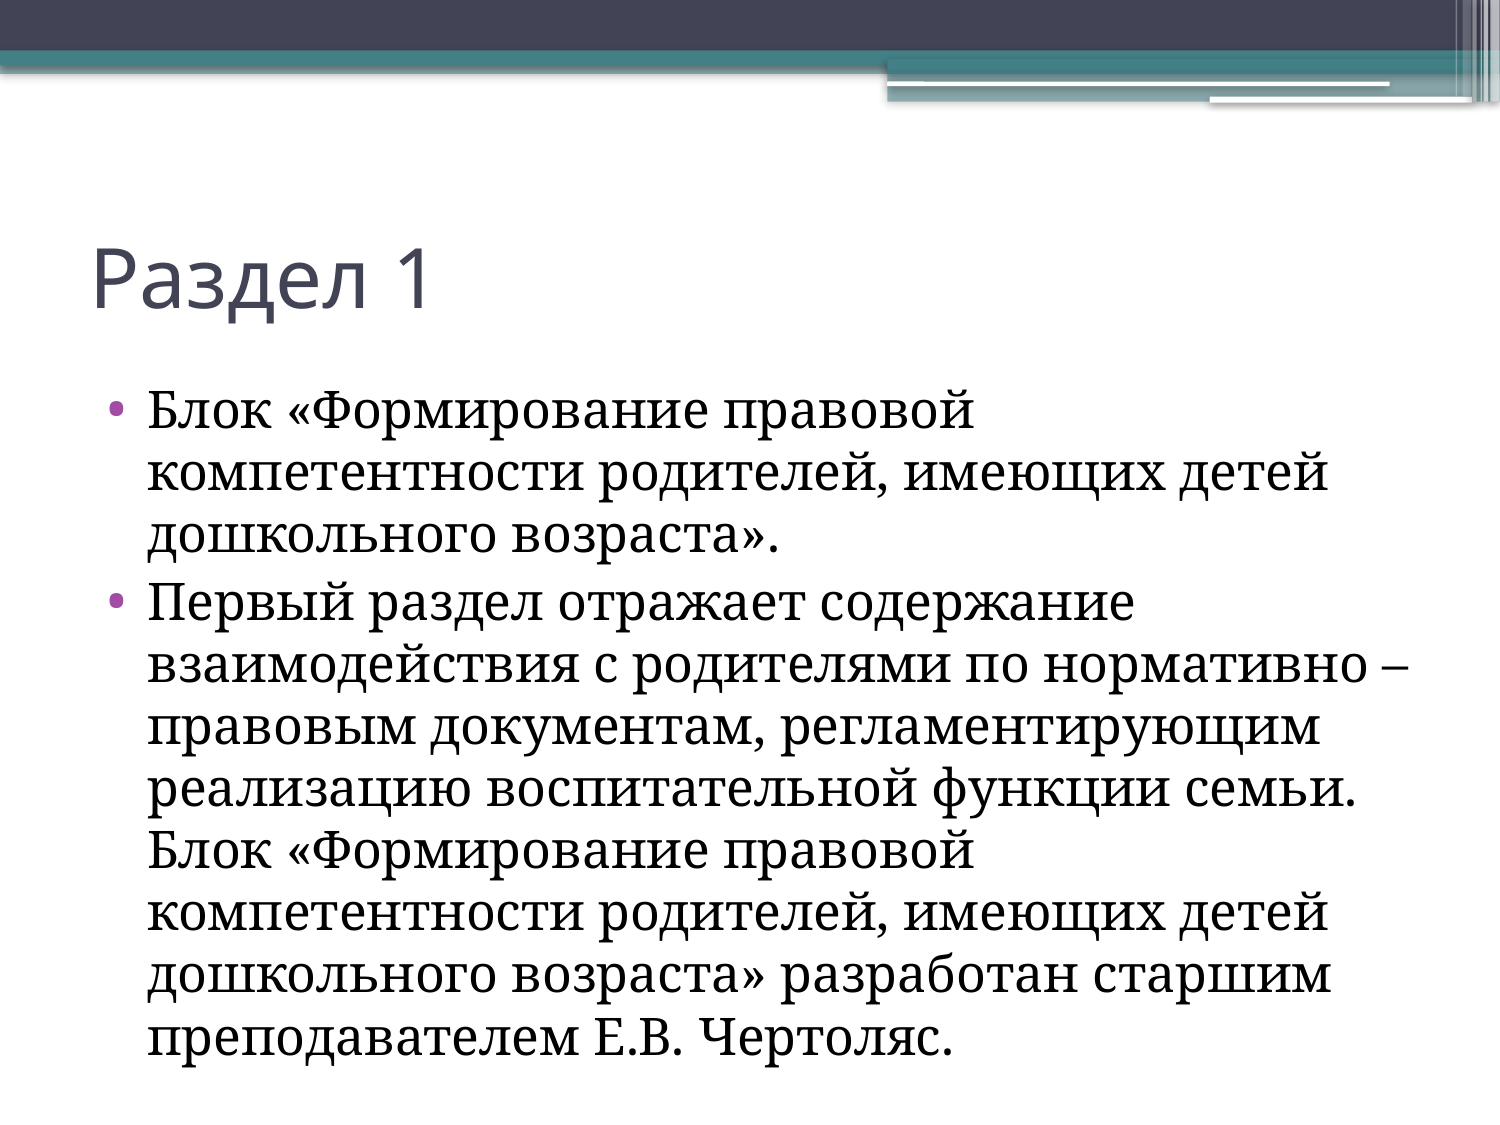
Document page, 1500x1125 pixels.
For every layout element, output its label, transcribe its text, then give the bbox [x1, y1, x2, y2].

list Блок «Формирование правовой компетентности родителей, имеющих детей дошкольного возраста». Первый раздел отражает содержание взаимодействия с родителями по нормативно – правовым документам, регламентирующим реализацию воспитательной функции семьи. Блок «Формирование правовой компетентности родителей, имеющих детей дошкольного возраста» разработан старшим преподавателем Е.В. Чертоляс. [75, 368, 1425, 1079]
title Раздел 1 [75, 187, 1425, 363]
